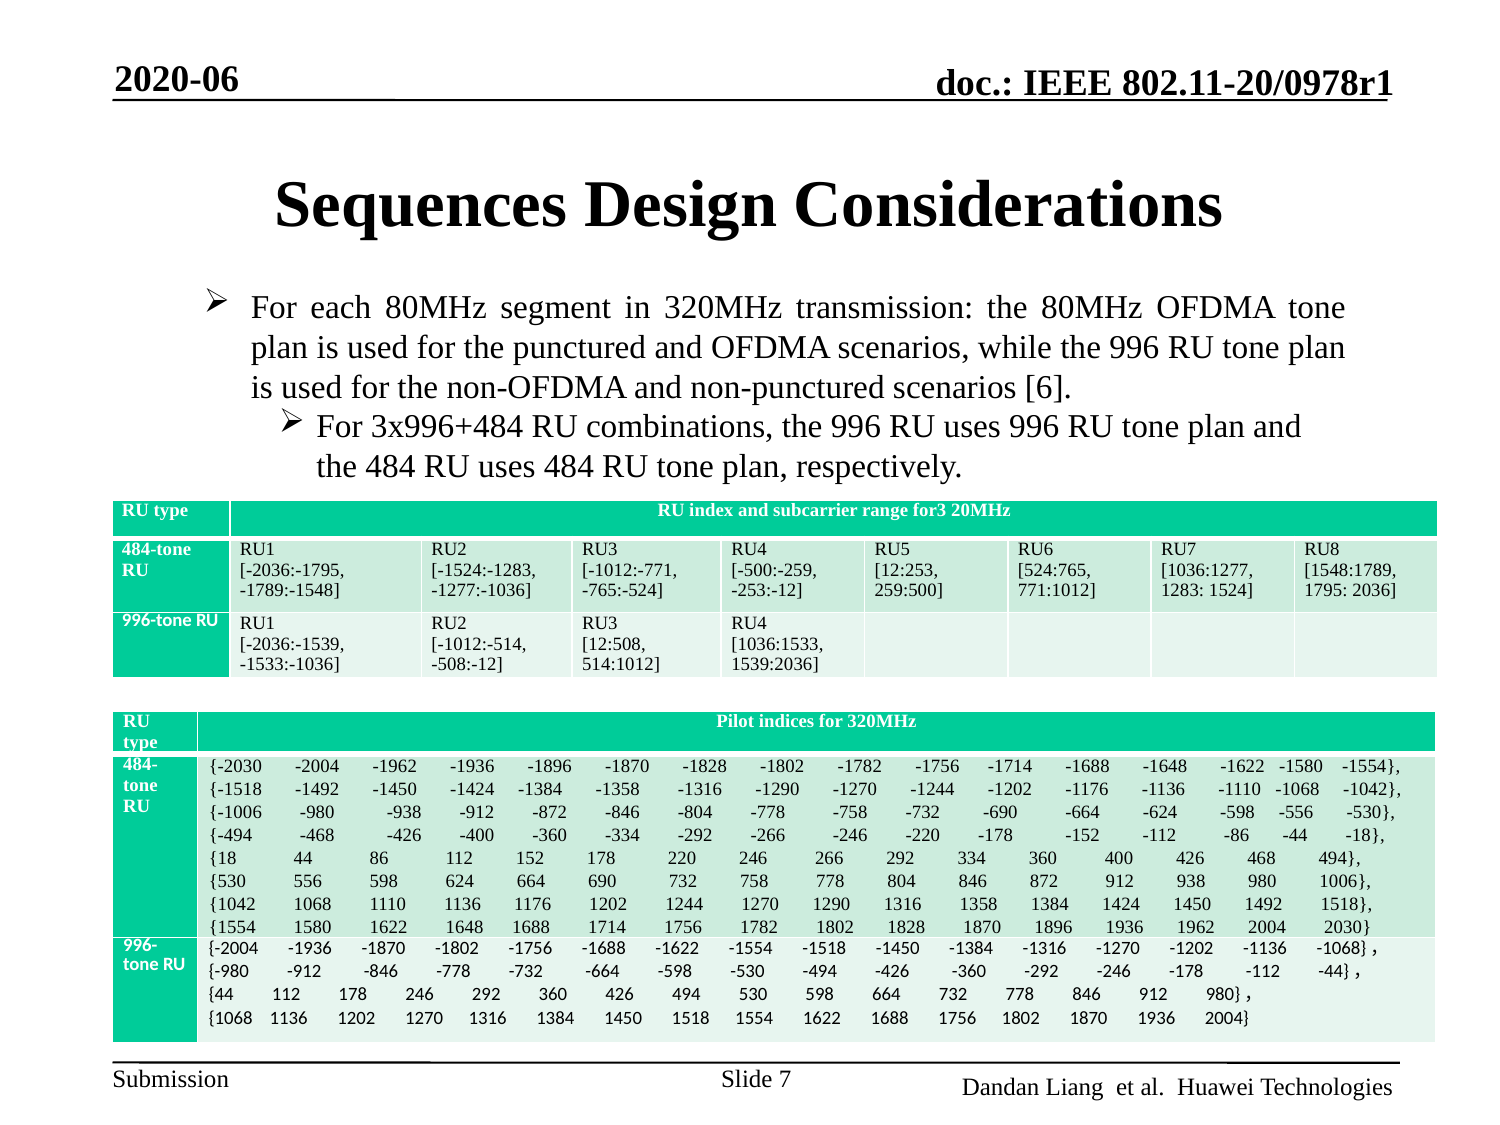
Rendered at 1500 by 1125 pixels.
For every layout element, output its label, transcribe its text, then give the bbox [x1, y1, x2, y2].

table_header Pilot indices for 320MHz [198, 712, 1435, 751]
table_header RU type [113, 712, 197, 751]
table_cell [1152, 613, 1294, 677]
table_cell [865, 613, 1007, 677]
table_cell RU6 [524:765, 771:1012] [1009, 541, 1150, 612]
table_cell RU4 [1036:1533, 1539:2036] [722, 613, 864, 677]
table_cell RU4 [-500:-259, -253:-12] [722, 541, 864, 612]
text_box For each 80MHz segment in 320MHz transmission: the 80MHz OFDMA tone plan is used for the punctured and OFDMA scenarios, while the 996 RU tone plan is used for the non-OFDMA and non-punctured scenarios [6]. For 3x996+484 RU combinations, the 996 RU uses 996 RU tone plan and the 484 RU uses 484 RU tone plan, respectively. [114, 277, 1363, 492]
table_cell [1295, 613, 1437, 677]
title Sequences Design Considerations [112, 112, 1388, 288]
table_cell {-2030 -2004 -1962 -1936 -1896 -1870 -1828 -1802 -1782 -1756 -1714 -1688 -1648 -1622 -1580 -1554}, {-1518 -1492 -1450 -1424 -1384 -1358 -1316 -1290 -1270 -1244 -1202 -1176 -1136 -1110 -1068 -1042}, {-1006 -980 -938 -912 -872 -846 -804 -778 -758 -732 -690 -664 -624 -598 -556 -530}, {-494 -468 -426 -400 -360 -334 -292 -266 -246 -220 -178 -152 -112 -86 -44 -18}, {18 44 86 112 152 178 220 246 266 292 334 360 400 426 468 494}, {530 556 598 624 664 690 732 758 778 804 846 872 912 938 980 1006}, {1042 1068 1110 1136 1176 1202 1244 1270 1290 1316 1358 1384 1424 1450 1492 1518}, {1554 1580 1622 1648 1688 1714 1756 1782 1802 1828 1870 1896 1936 1962 2004 2030} [198, 757, 1435, 937]
table_cell 484-tone RU [113, 541, 229, 612]
table_cell RU8 [1548:1789, 1795: 2036] [1295, 541, 1437, 612]
slide_number Slide 7 [712, 1061, 800, 1123]
table_cell 996-tone RU [113, 613, 229, 677]
table_cell [1009, 613, 1150, 677]
table_cell 484-tone RU [113, 757, 197, 937]
table_header RU type [113, 501, 229, 536]
table_header RU index and subcarrier range for3 20MHz [231, 501, 1437, 536]
slide_number 2020-06 [114, 54, 423, 100]
table_cell {-2004 -1936 -1870 -1802 -1756 -1688 -1622 -1554 -1518 -1450 -1384 -1316 -1270 -1202 -1136 -1068}， {-980 -912 -846 -778 -732 -664 -598 -530 -494 -426 -360 -292 -246 -178 -112 -44}， {44 112 178 246 292 360 426 494 530 598 664 732 778 846 912 980}， {1068 1136 1202 1270 1316 1384 1450 1518 1554 1622 1688 1756 1802 1870 1936 2004} [198, 938, 1435, 1042]
table_cell RU1 [-2036:-1795, -1789:-1548] [231, 541, 421, 612]
table_cell RU5 [12:253, 259:500] [865, 541, 1007, 612]
table_cell RU2 [-1012:-514, -508:-12] [422, 613, 571, 677]
table_cell RU3 [12:508, 514:1012] [573, 613, 720, 677]
table_cell RU2 [-1524:-1283, -1277:-1036] [422, 541, 571, 612]
table_cell 996-tone RU [113, 938, 197, 1042]
table_cell RU7 [1036:1277, 1283: 1524] [1152, 541, 1294, 612]
table_cell RU1 [-2036:-1539, -1533:-1036] [231, 613, 421, 677]
table_cell RU3 [-1012:-771, -765:-524] [573, 541, 720, 612]
